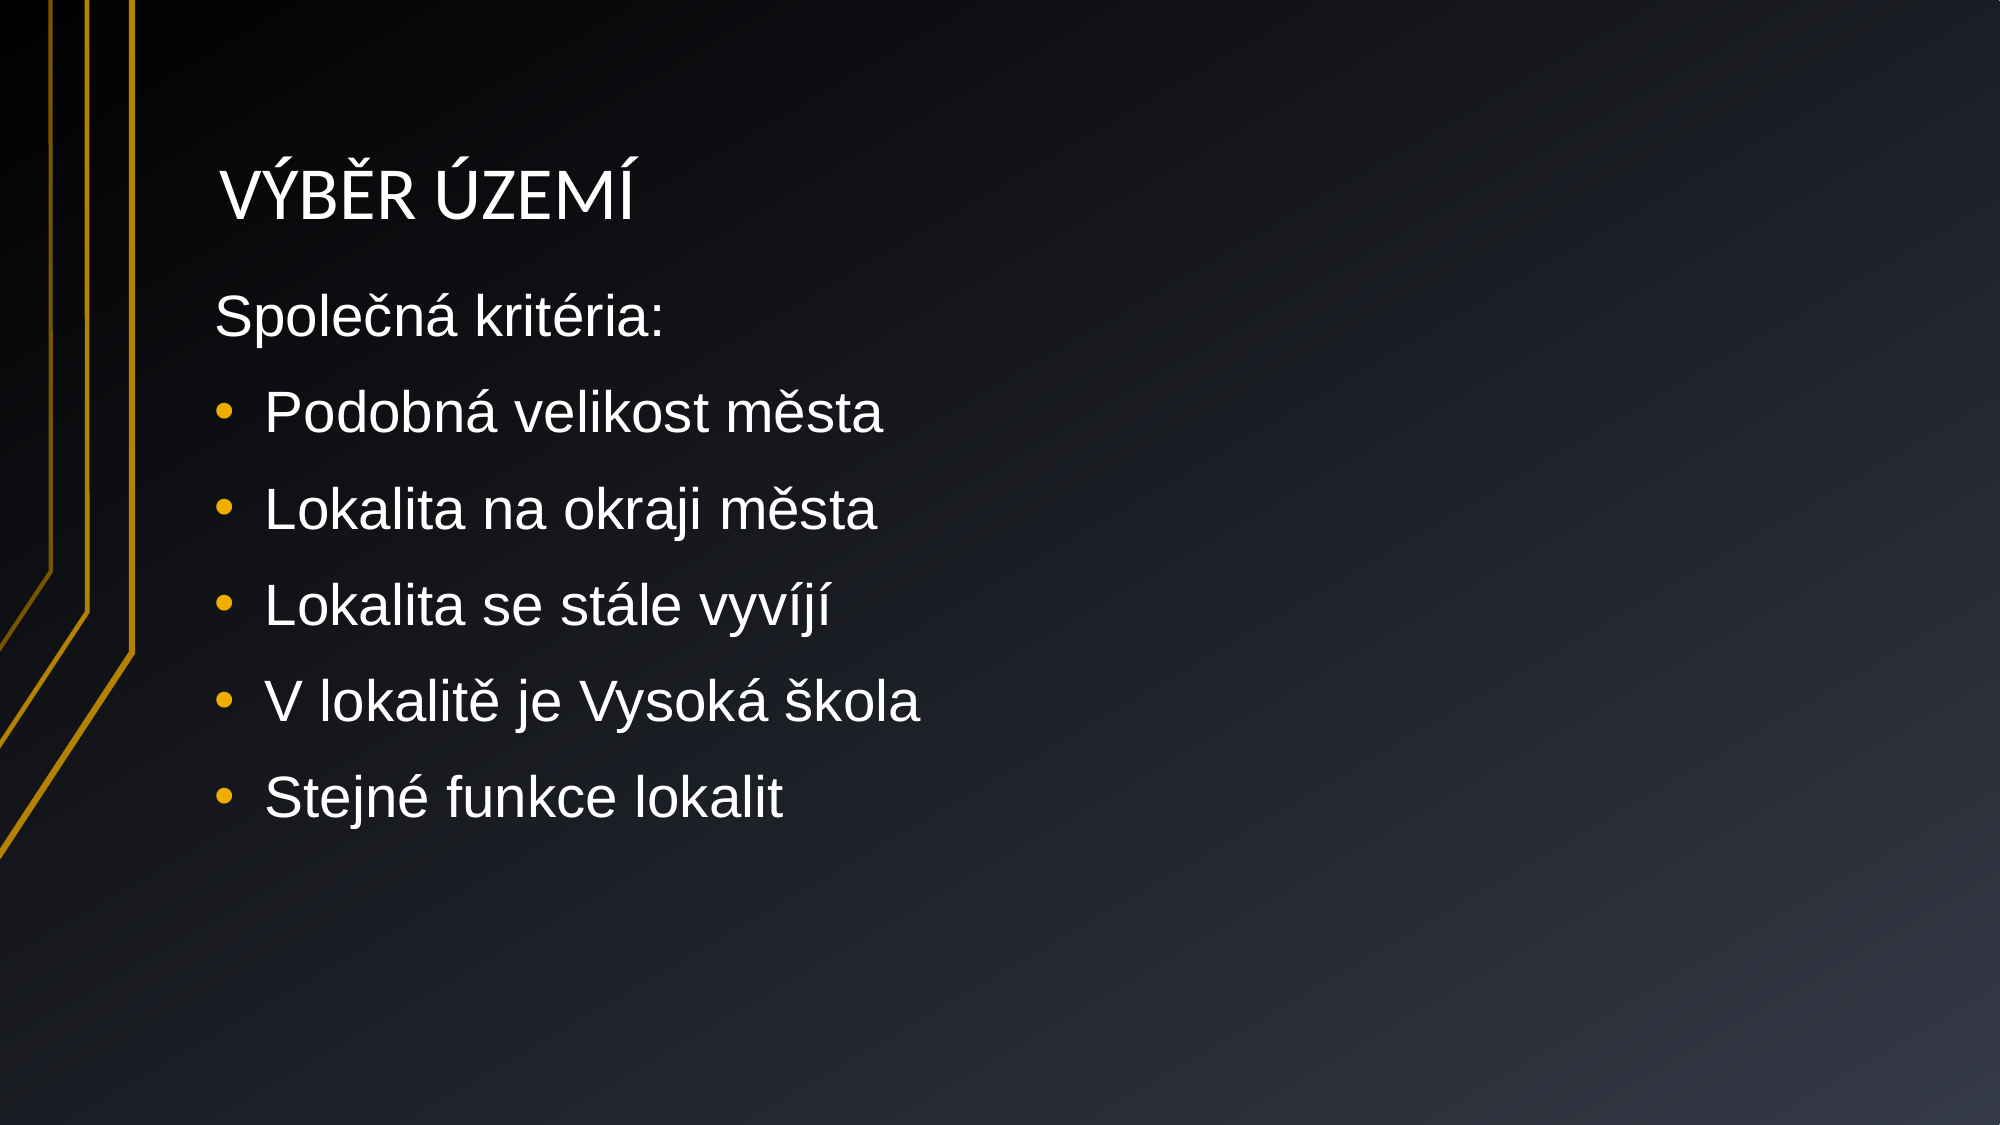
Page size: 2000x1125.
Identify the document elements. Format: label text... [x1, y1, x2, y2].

title VÝBĚR ÚZEMÍ [199, 45, 1900, 246]
text_box Společná kritéria: Podobná velikost města Lokalita na okraji města Lokalita se stále vyvíjí V lokalitě je Vysoká škola Stejné funkce lokalit [199, 279, 1851, 1012]
